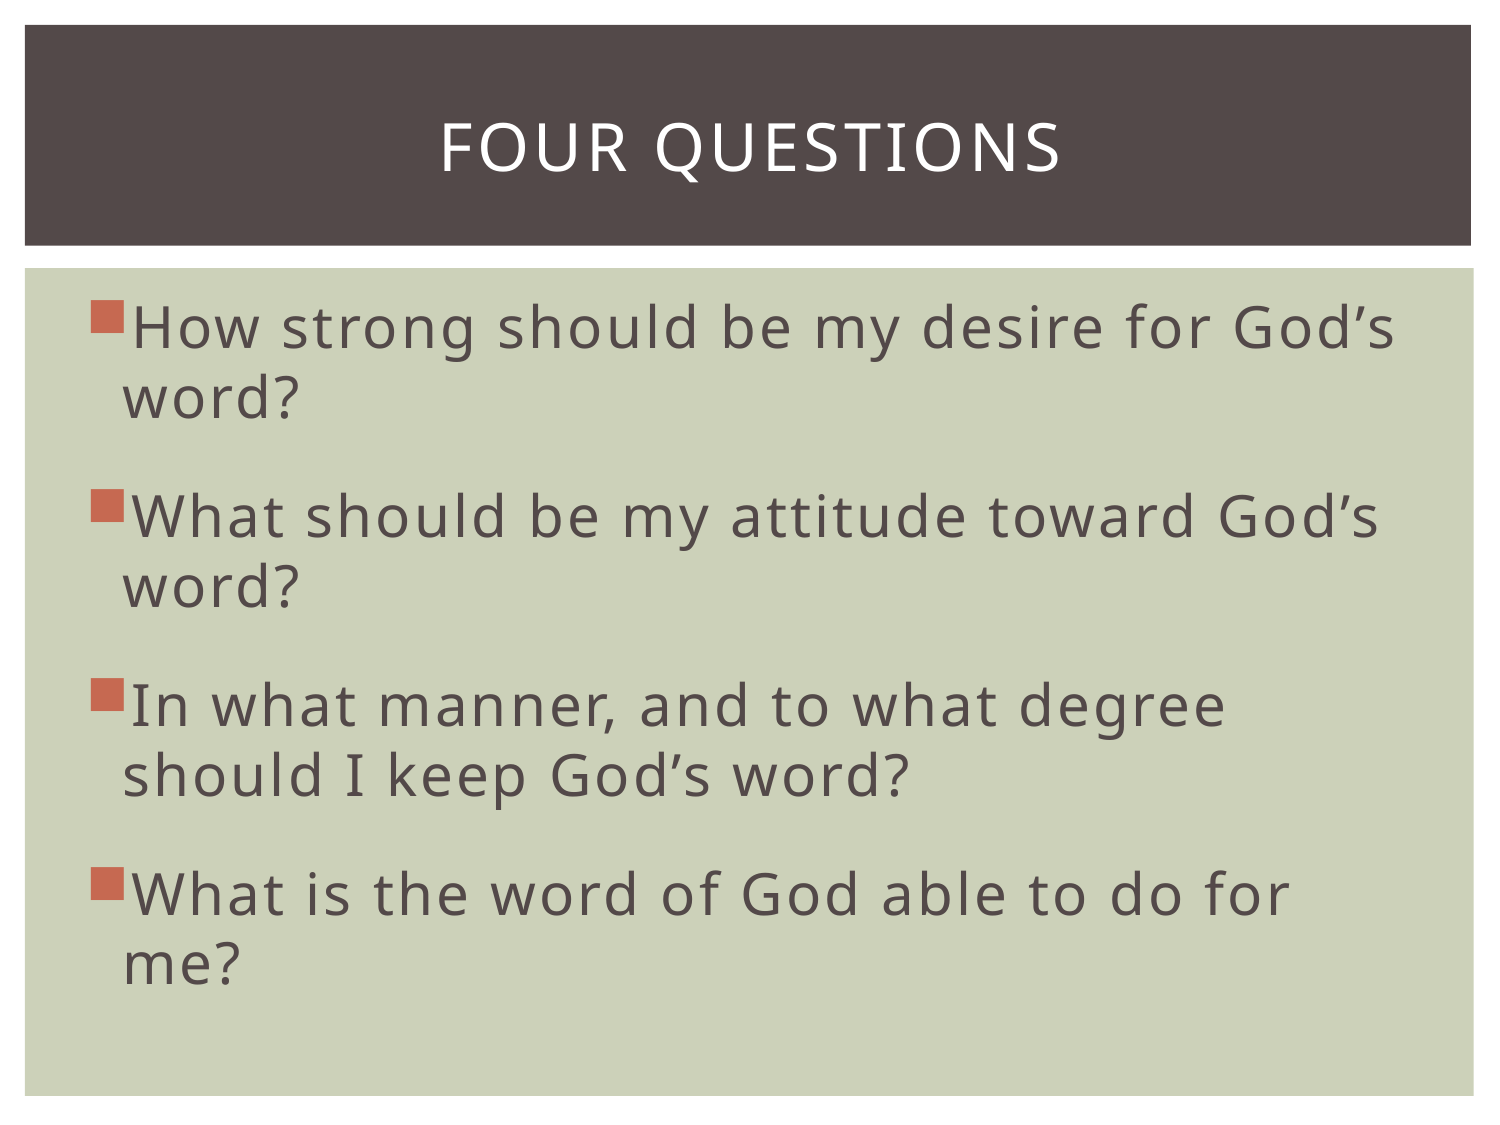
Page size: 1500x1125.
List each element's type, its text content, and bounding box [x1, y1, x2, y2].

title Four questions [62, 58, 1438, 232]
list How strong should be my desire for God’s word? What should be my attitude toward God’s word? In what manner, and to what degree should I keep God’s word? What is the word of God able to do for me? [62, 281, 1442, 1005]
